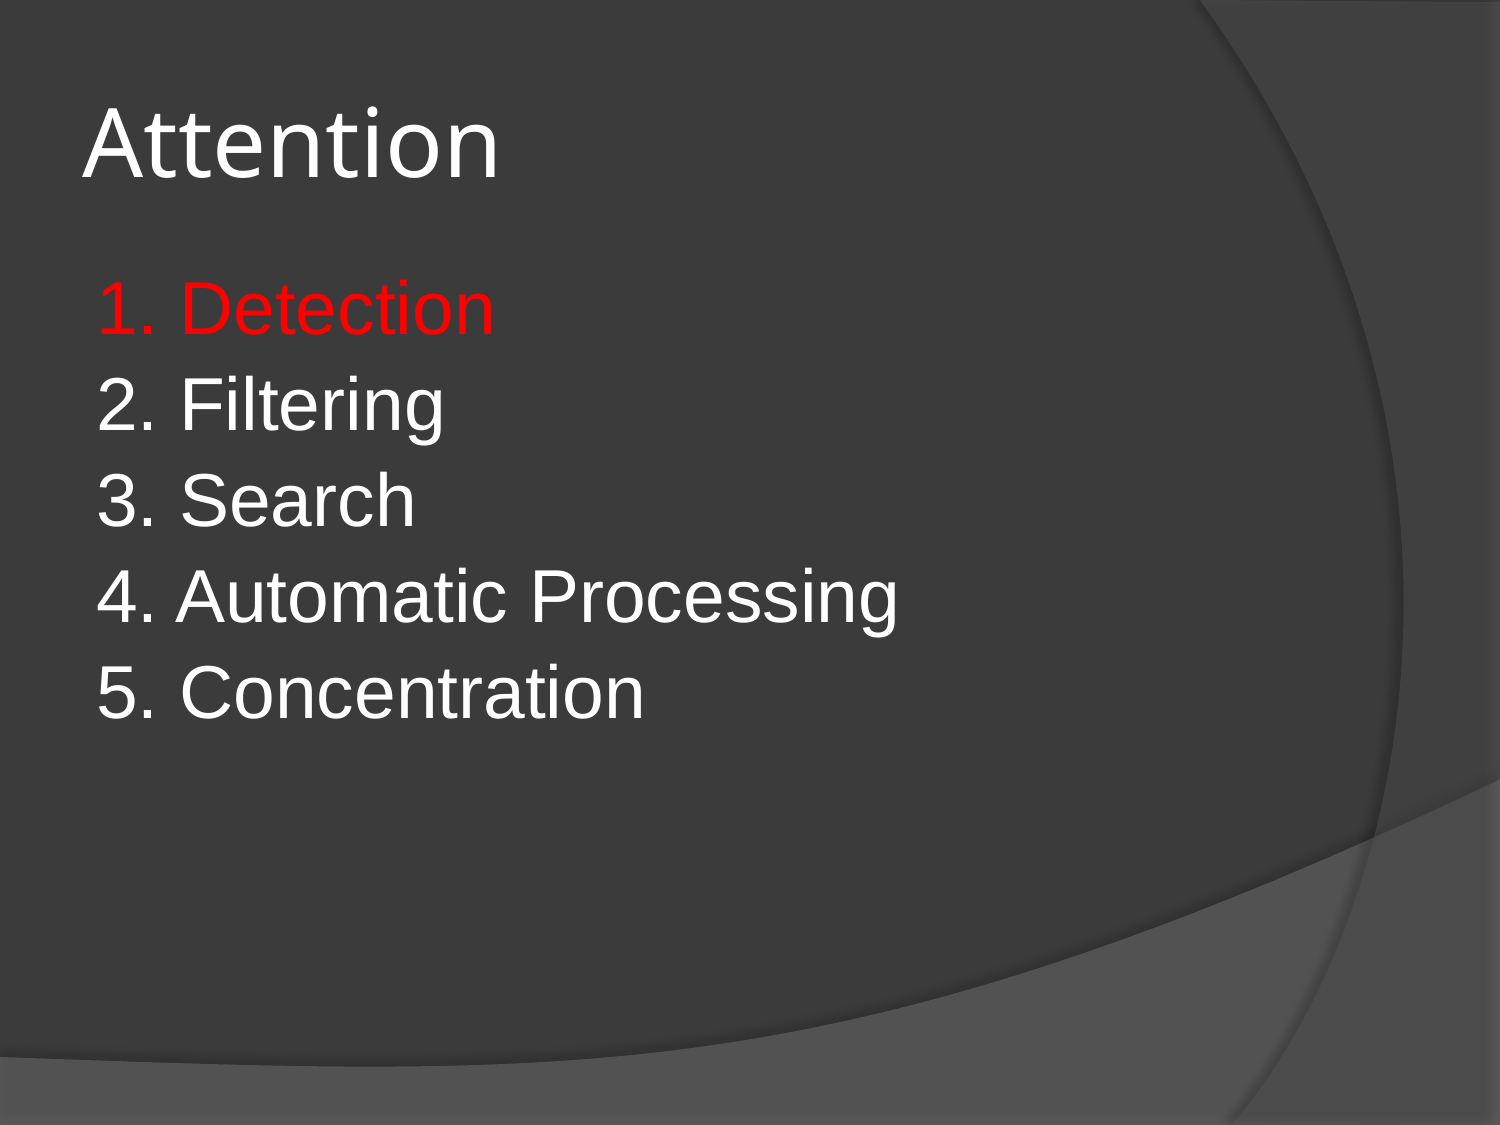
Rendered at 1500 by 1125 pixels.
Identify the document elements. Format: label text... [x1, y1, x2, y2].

title Attention [75, 45, 1300, 233]
list 1. Detection 2. Filtering 3. Search 4. Automatic Processing 5. Concentration [75, 262, 1300, 1005]
